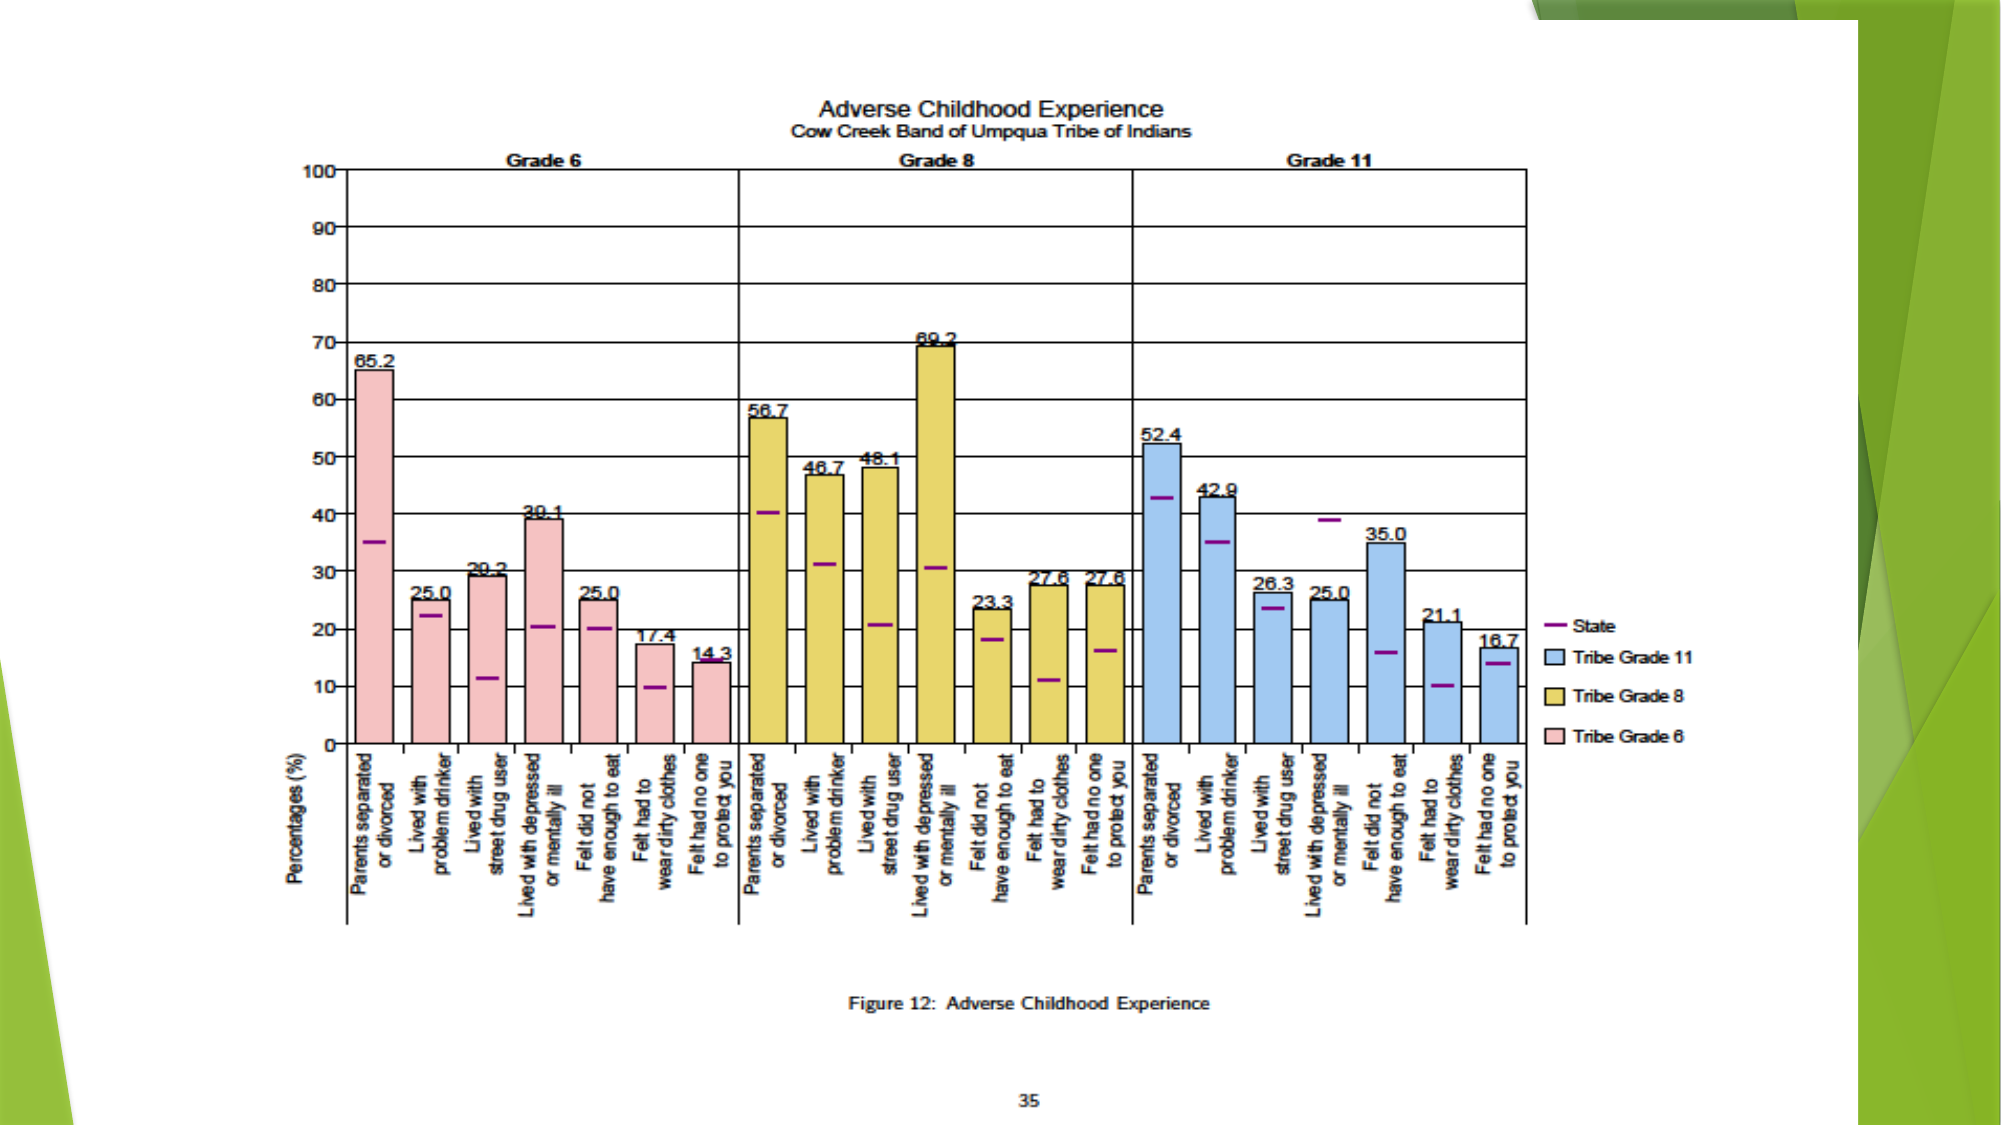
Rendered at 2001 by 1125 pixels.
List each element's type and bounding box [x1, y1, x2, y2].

picture [199, 20, 1859, 1125]
